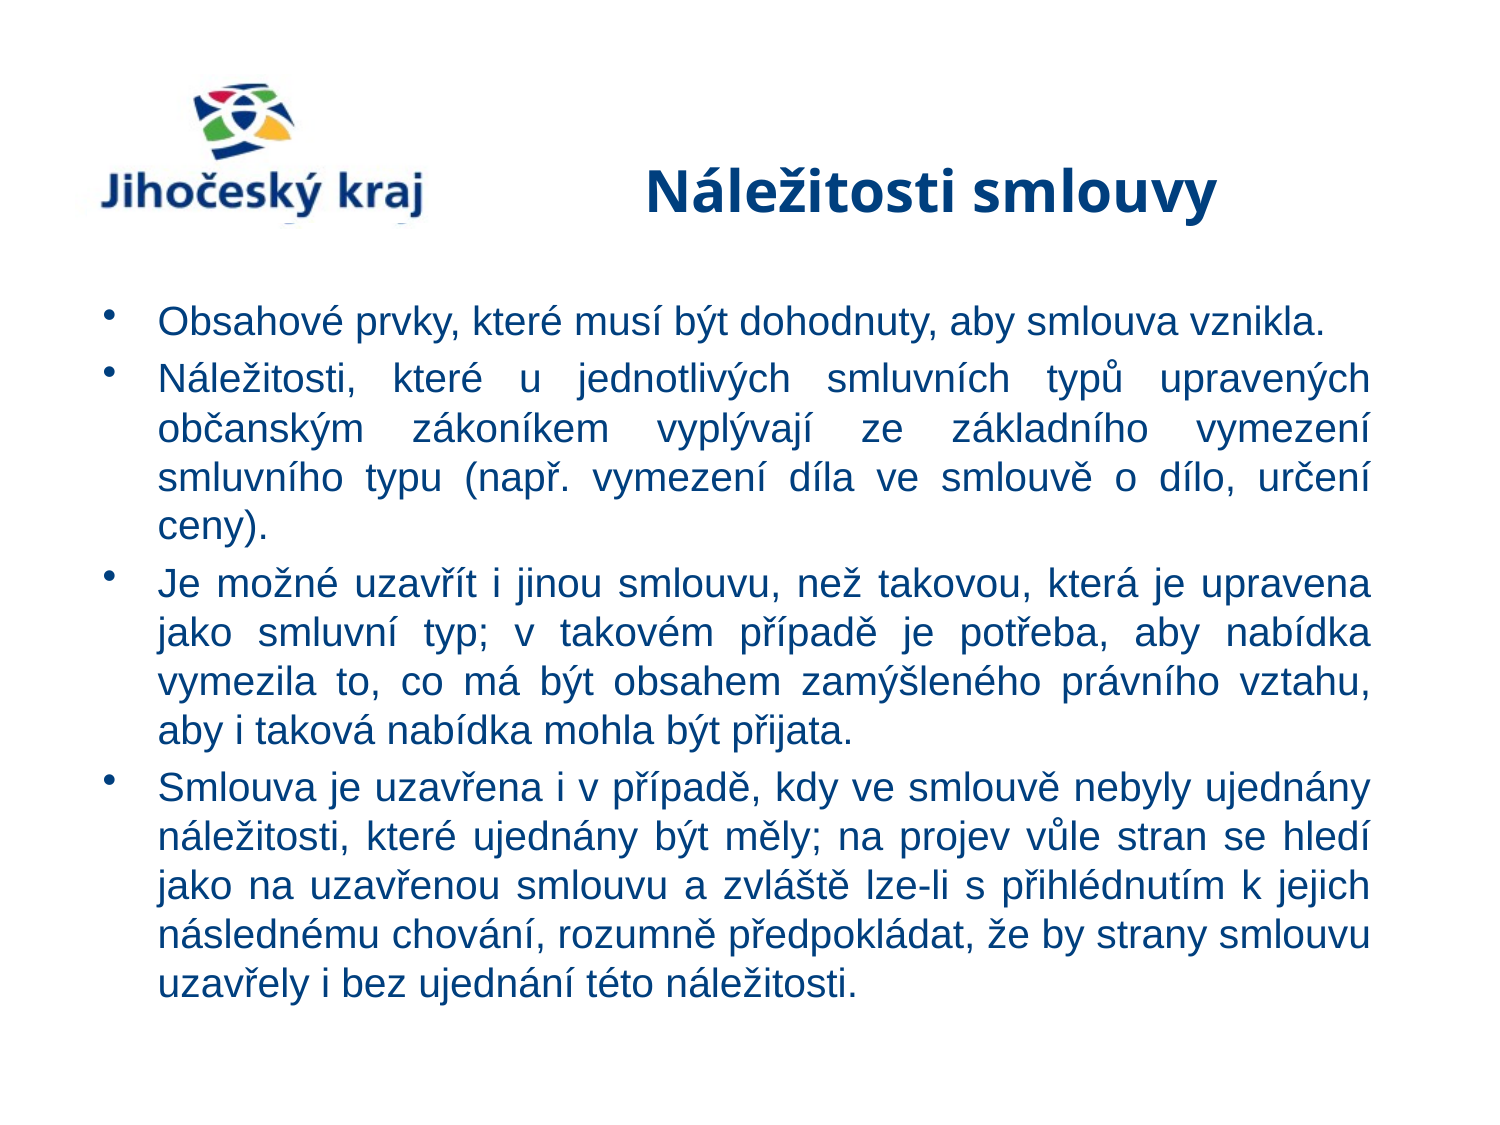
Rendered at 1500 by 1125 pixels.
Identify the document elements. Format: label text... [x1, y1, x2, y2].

picture [75, 74, 438, 229]
title Náležitosti smlouvy [474, 99, 1388, 279]
list Obsahové prvky, které musí být dohodnuty, aby smlouva vznikla. Náležitosti, které u jednotlivých smluvních typů upravených občanským zákoníkem vyplývají ze základního vymezení smluvního typu (např. vymezení díla ve smlouvě o dílo, určení ceny). Je možné uzavřít i jinou smlouvu, než takovou, která je upravena jako smluvní typ; v takovém případě je potřeba, aby nabídka vymezila to, co má být obsahem zamýšleného právního vztahu, aby i taková nabídka mohla být přijata. Smlouva je uzavřena i v případě, kdy ve smlouvě nebyly ujednány náležitosti, které ujednány být měly; na projev vůle stran se hledí jako na uzavřenou smlouvu a zvláště lze-li s přihlédnutím k jejich následnému chování, rozumně předpokládat, že by strany smlouvu uzavřely i bez ujednání této náležitosti. [87, 287, 1388, 1059]
